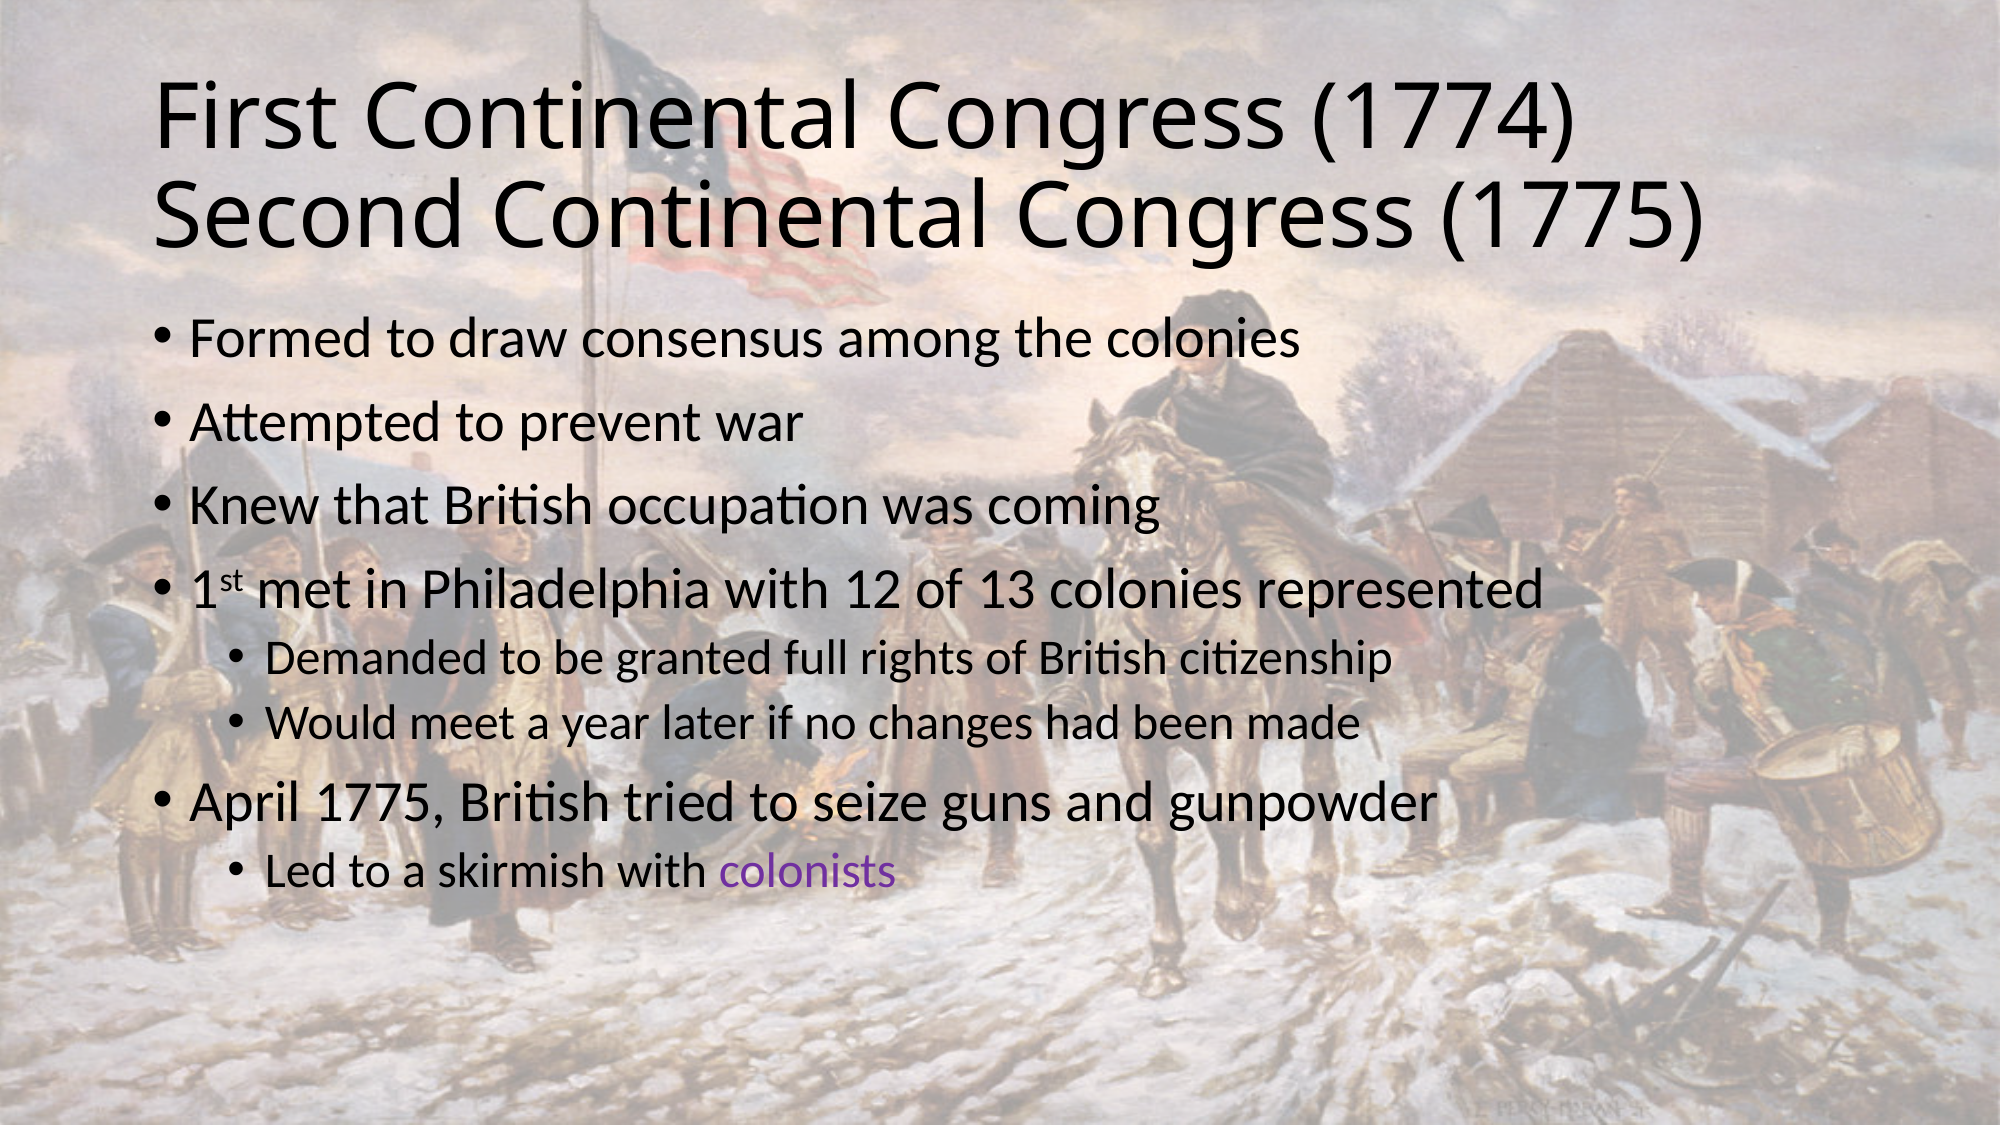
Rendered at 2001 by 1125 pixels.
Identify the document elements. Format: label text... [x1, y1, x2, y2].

title First Continental Congress (1774) Second Continental Congress (1775) [137, 59, 1863, 278]
list Formed to draw consensus among the colonies Attempted to prevent war Knew that British occupation was coming 1st met in Philadelphia with 12 of 13 colonies represented Demanded to be granted full rights of British citizenship Would meet a year later if no changes had been made April 1775, British tried to seize guns and gunpowder Led to a skirmish with colonists [137, 299, 1863, 1014]
